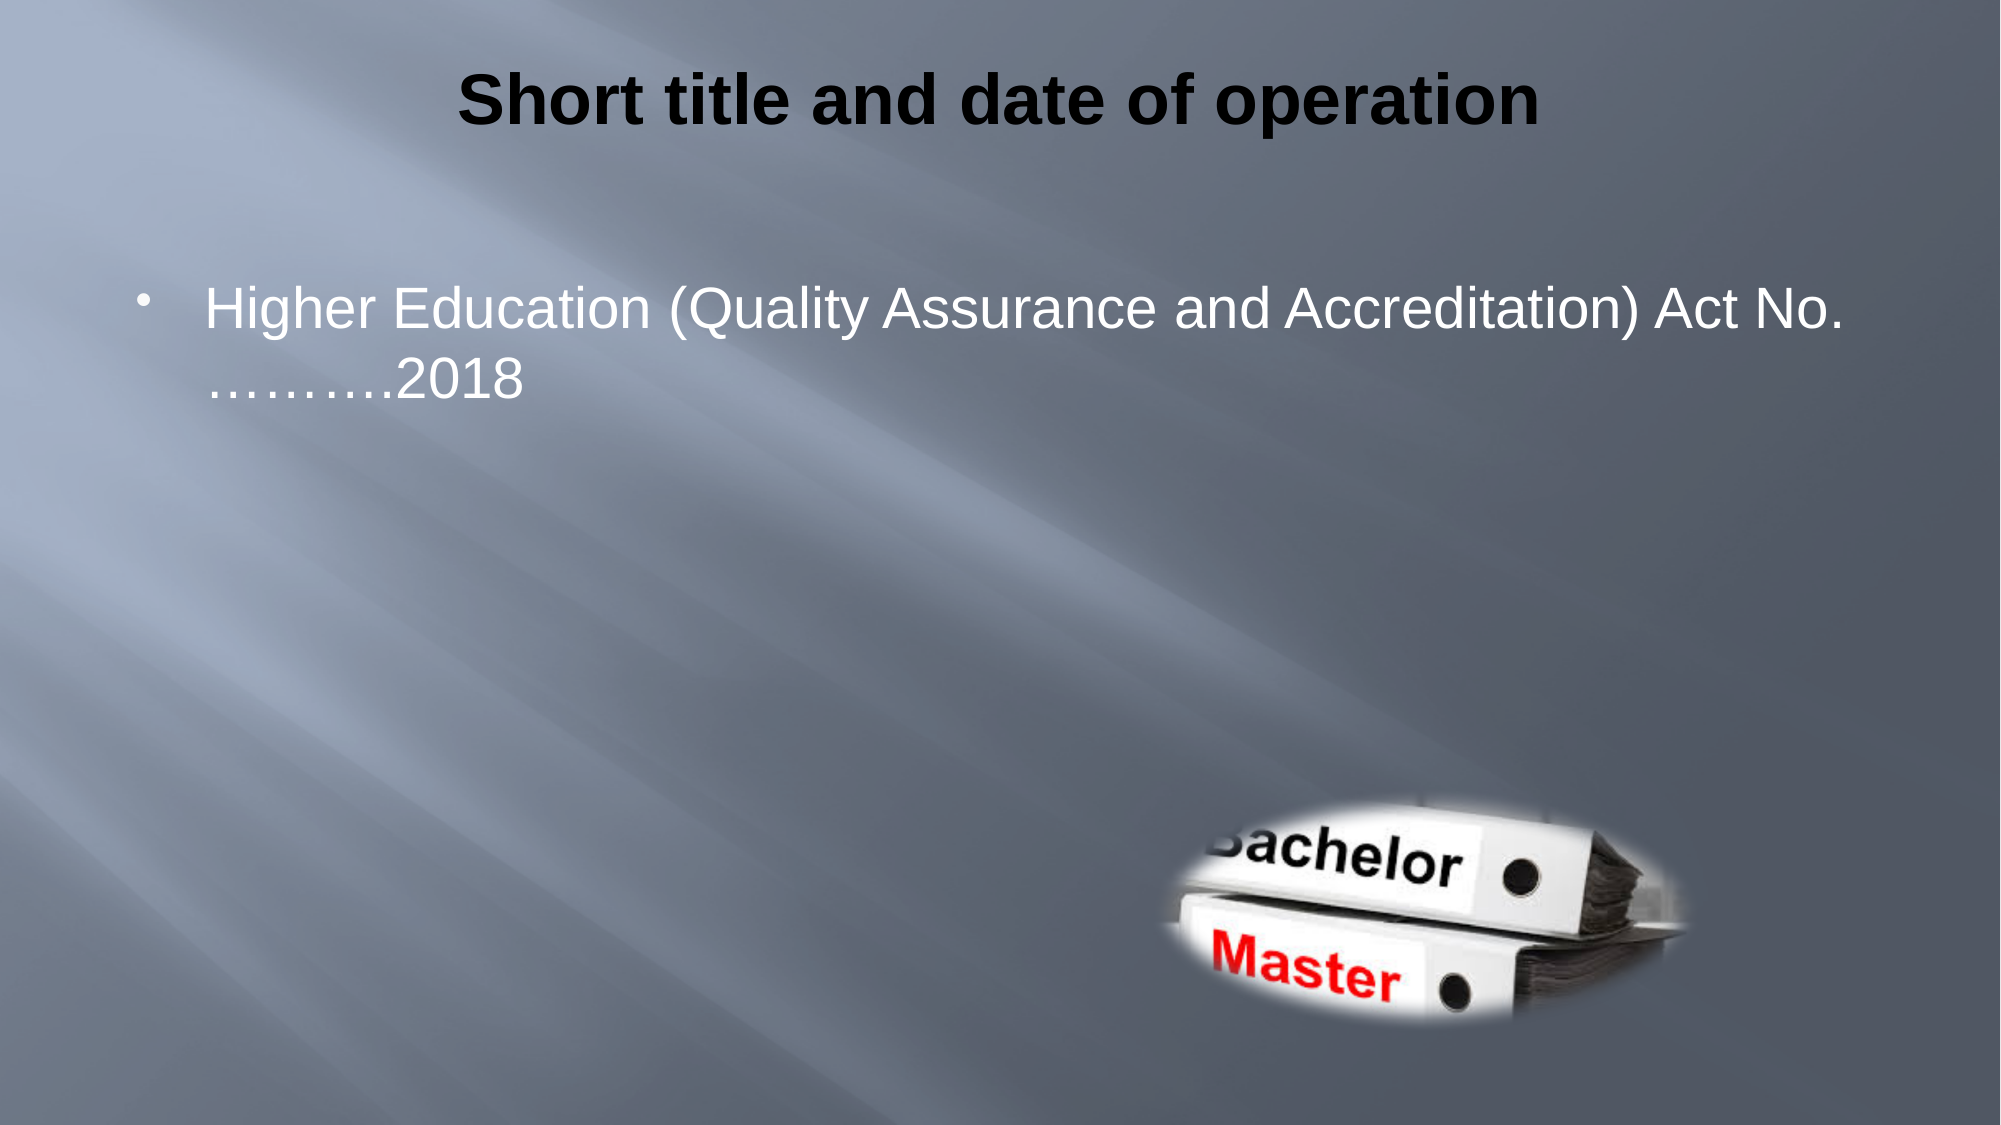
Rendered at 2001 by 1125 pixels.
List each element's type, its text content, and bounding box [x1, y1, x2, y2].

list Higher Education (Quality Assurance and Accreditation) Act No. ……….2018 [99, 262, 1900, 1035]
title Short title and date of operation [99, 45, 1900, 233]
picture [1146, 787, 1705, 1032]
